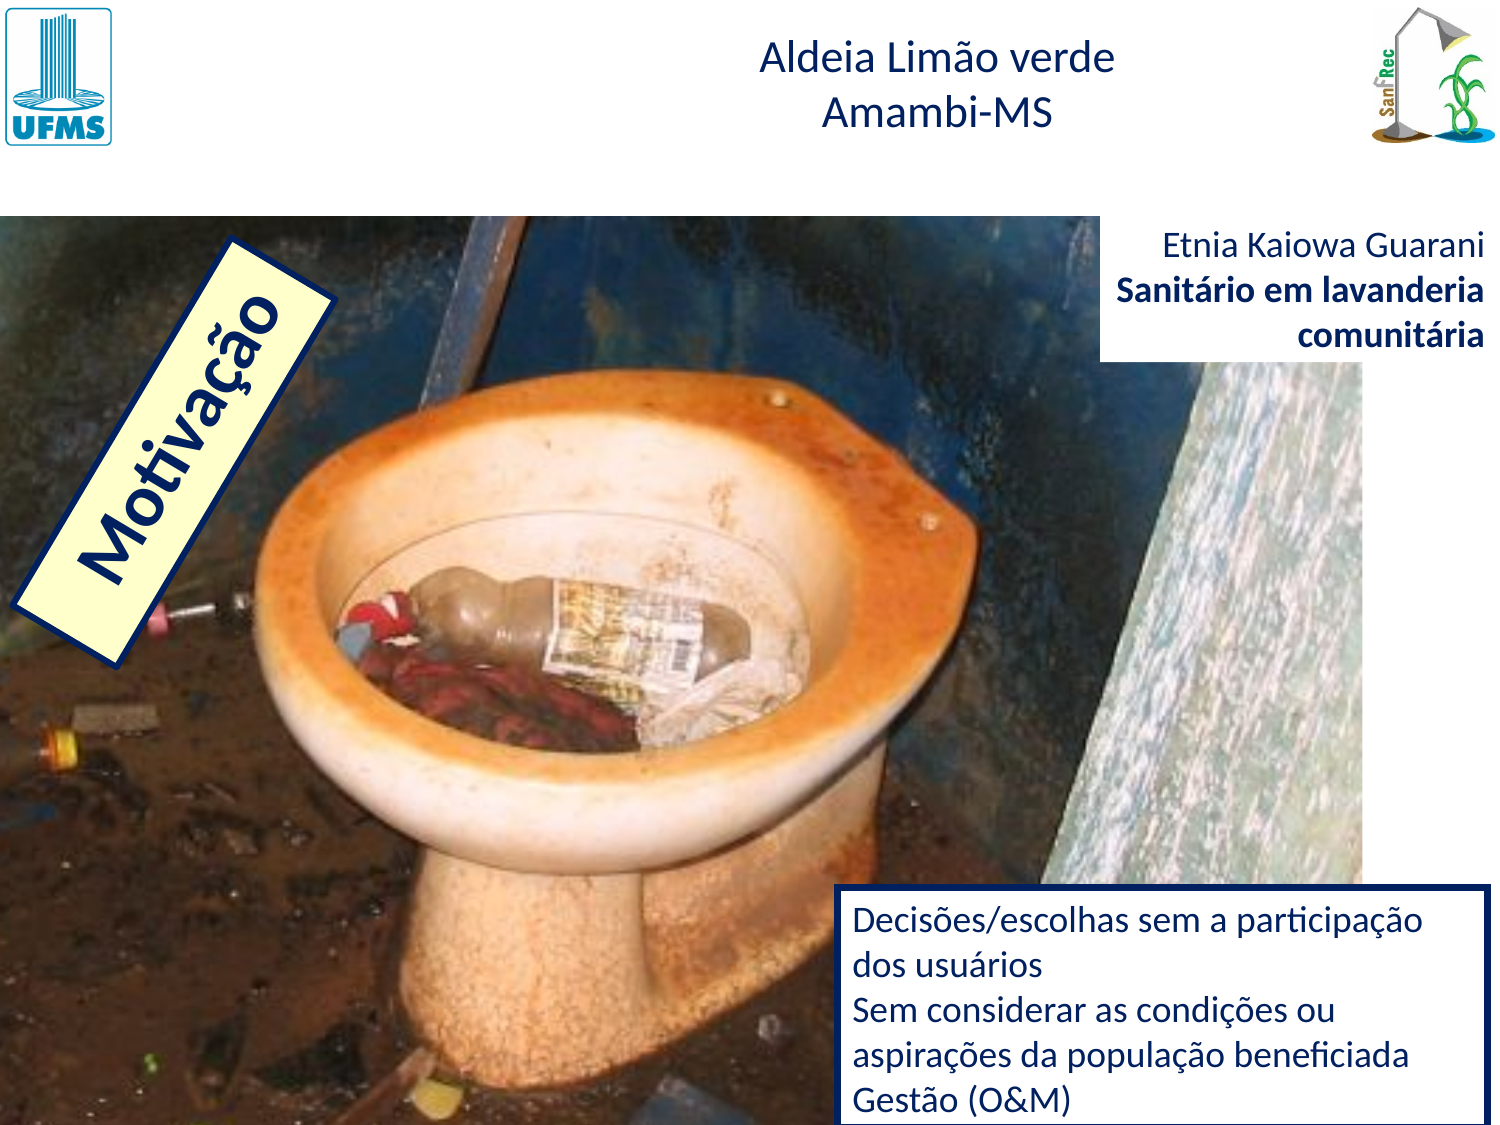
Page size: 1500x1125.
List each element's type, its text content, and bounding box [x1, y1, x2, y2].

picture [0, 215, 1363, 1125]
text_box Etnia Kaiowa Guarani Sanitário em lavanderia comunitária [1100, 212, 1500, 363]
picture [5, 6, 113, 147]
title Aldeia Limão verde Amambi-MS [575, 19, 1300, 207]
text_box Decisões/escolhas sem a participação dos usuários Sem considerar as condições ou aspirações da população beneficiada Gestão (O&M) [1365, 887, 1488, 1125]
picture [1482, 138, 1495, 143]
picture [1372, 7, 1495, 143]
